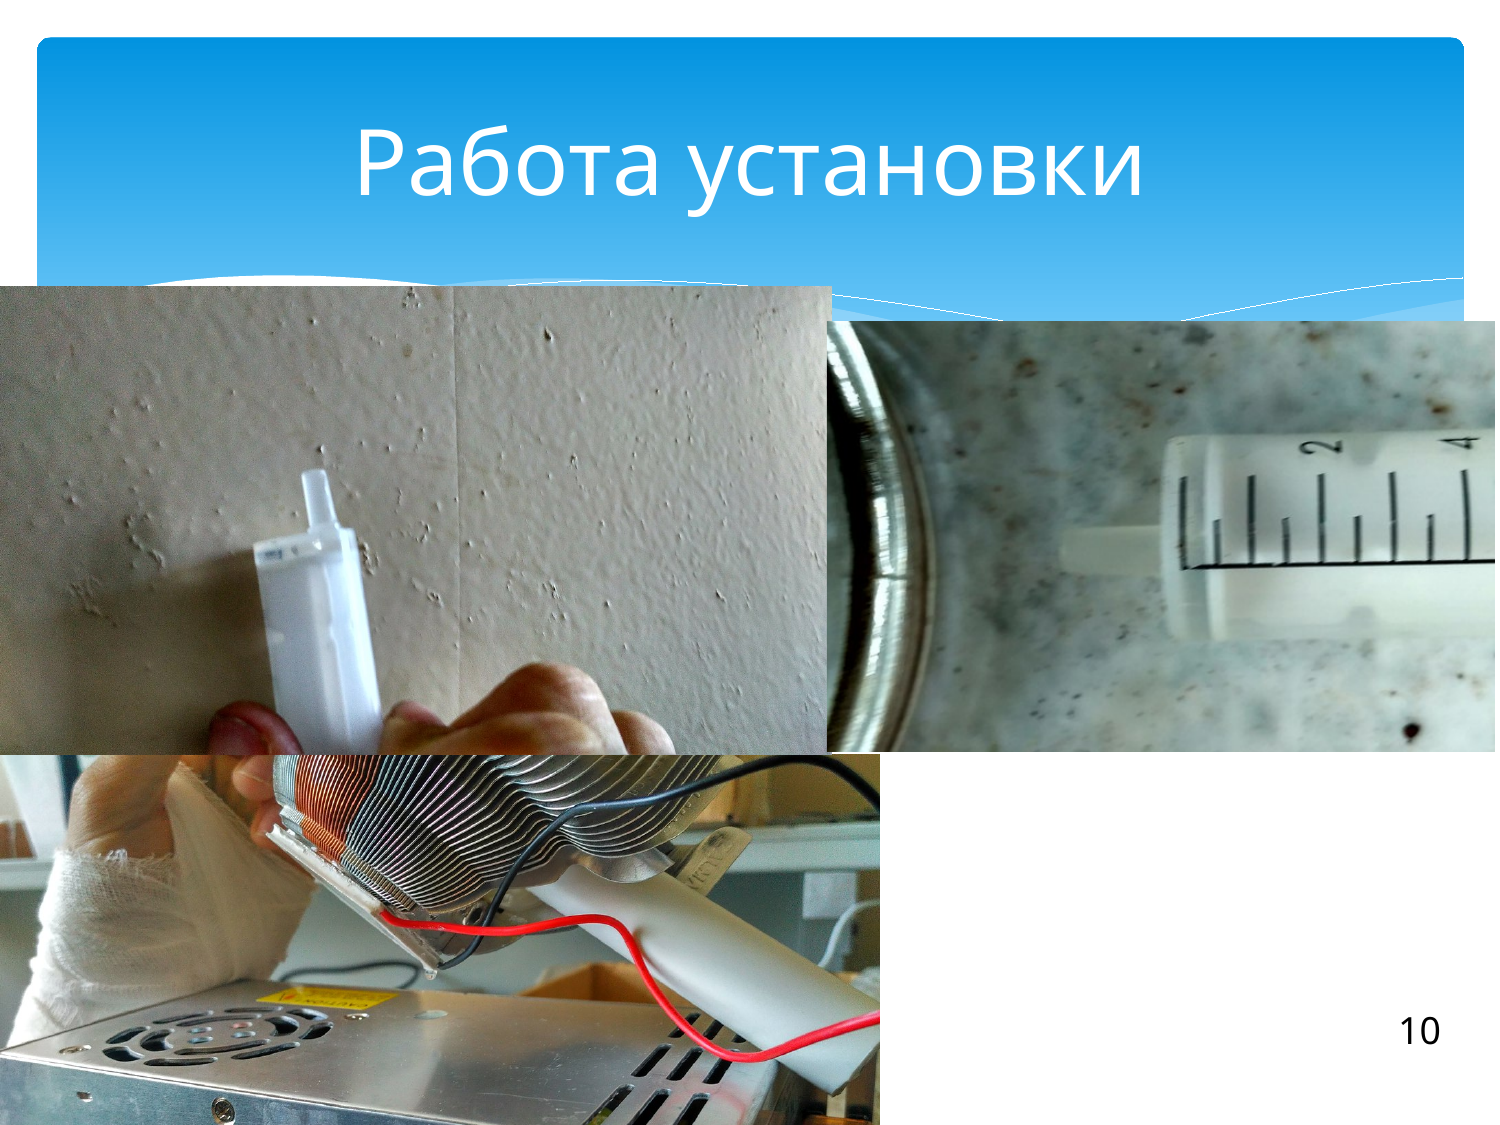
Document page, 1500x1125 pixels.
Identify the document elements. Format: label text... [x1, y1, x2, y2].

text_box 10 [1383, 999, 1500, 1060]
picture [0, 286, 1496, 1125]
title Работа установки [75, 55, 1425, 261]
